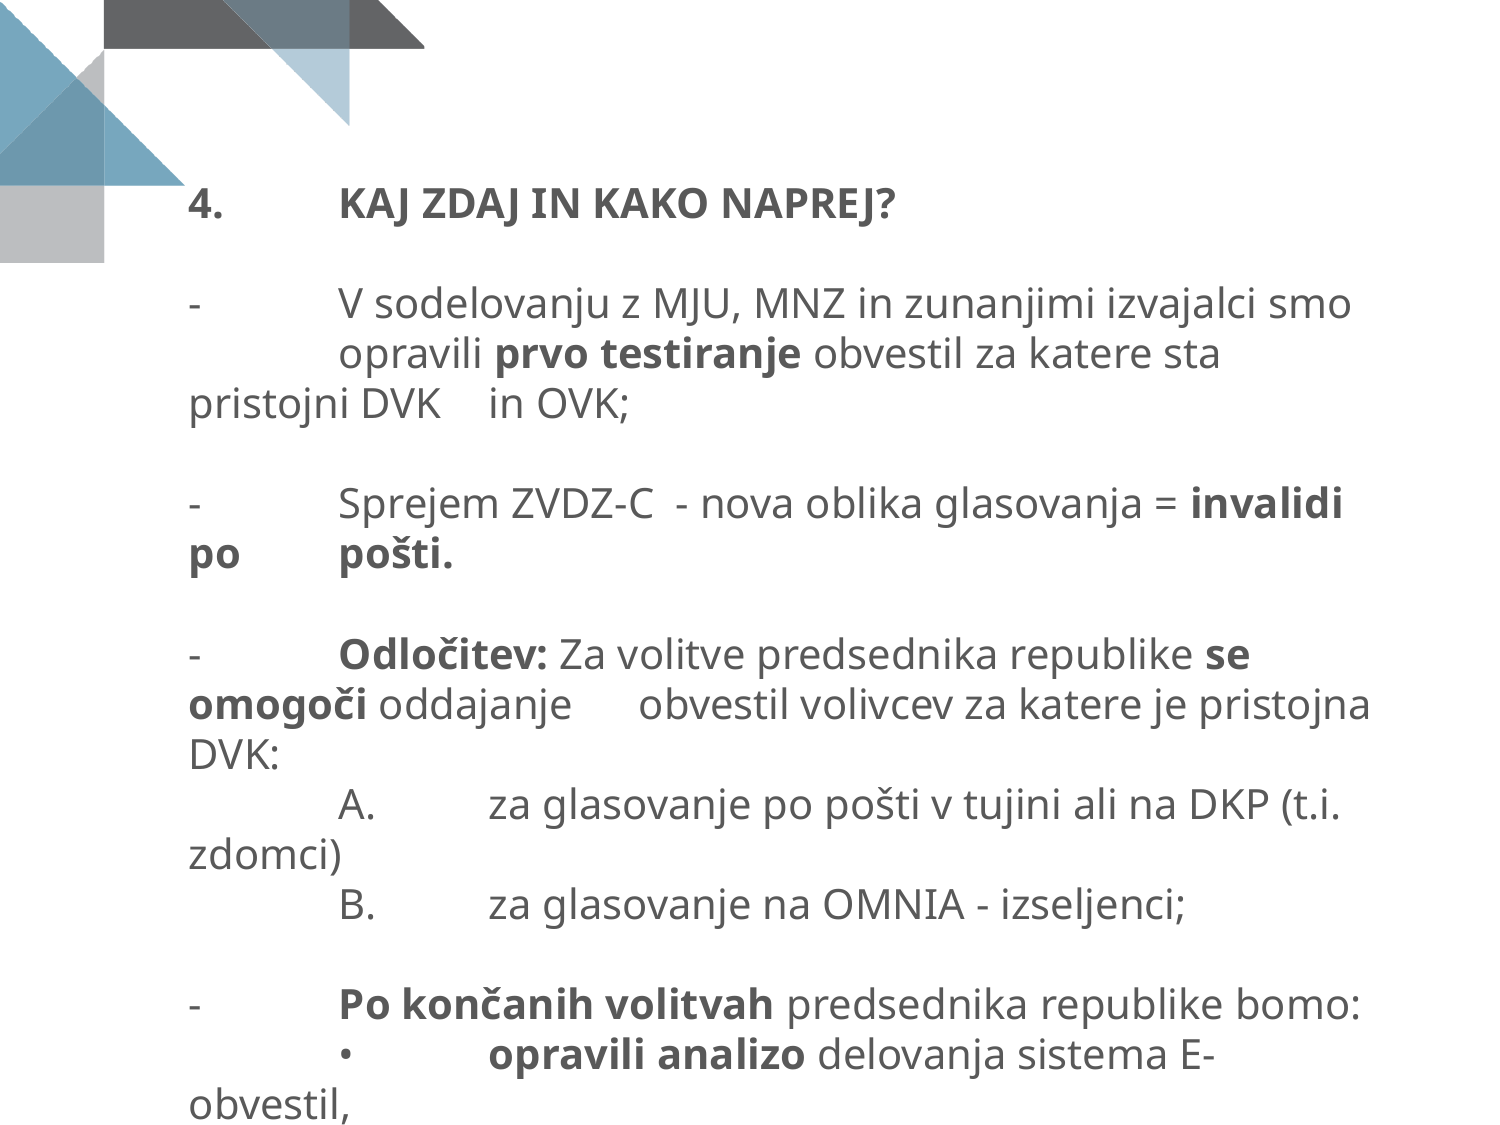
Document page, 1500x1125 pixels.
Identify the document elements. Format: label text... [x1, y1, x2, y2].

title 4. KAJ ZDAJ IN KAKO NAPREJ? - V sodelovanju z MJU, MNZ in zunanjimi izvajalci smo opravili prvo testiranje obvestil za katere sta pristojni DVK in OVK; - Sprejem ZVDZ-C - nova oblika glasovanja = invalidi po pošti. - Odločitev: Za volitve predsednika republike se omogoči oddajanje obvestil volivcev za katere je pristojna DVK: A. za glasovanje po pošti v tujini ali na DKP (t.i. zdomci) B. za glasovanje na OMNIA - izseljenci; - Po končanih volitvah predsednika republike bomo: • opravili analizo delovanja sistema E-obvestil, • pripravili nove vloge (obvestila) na podlagi sprejete novele ZVDZ-C (glasovanje po pošti invalidi); [188, 176, 1376, 1125]
picture [0, 0, 425, 264]
